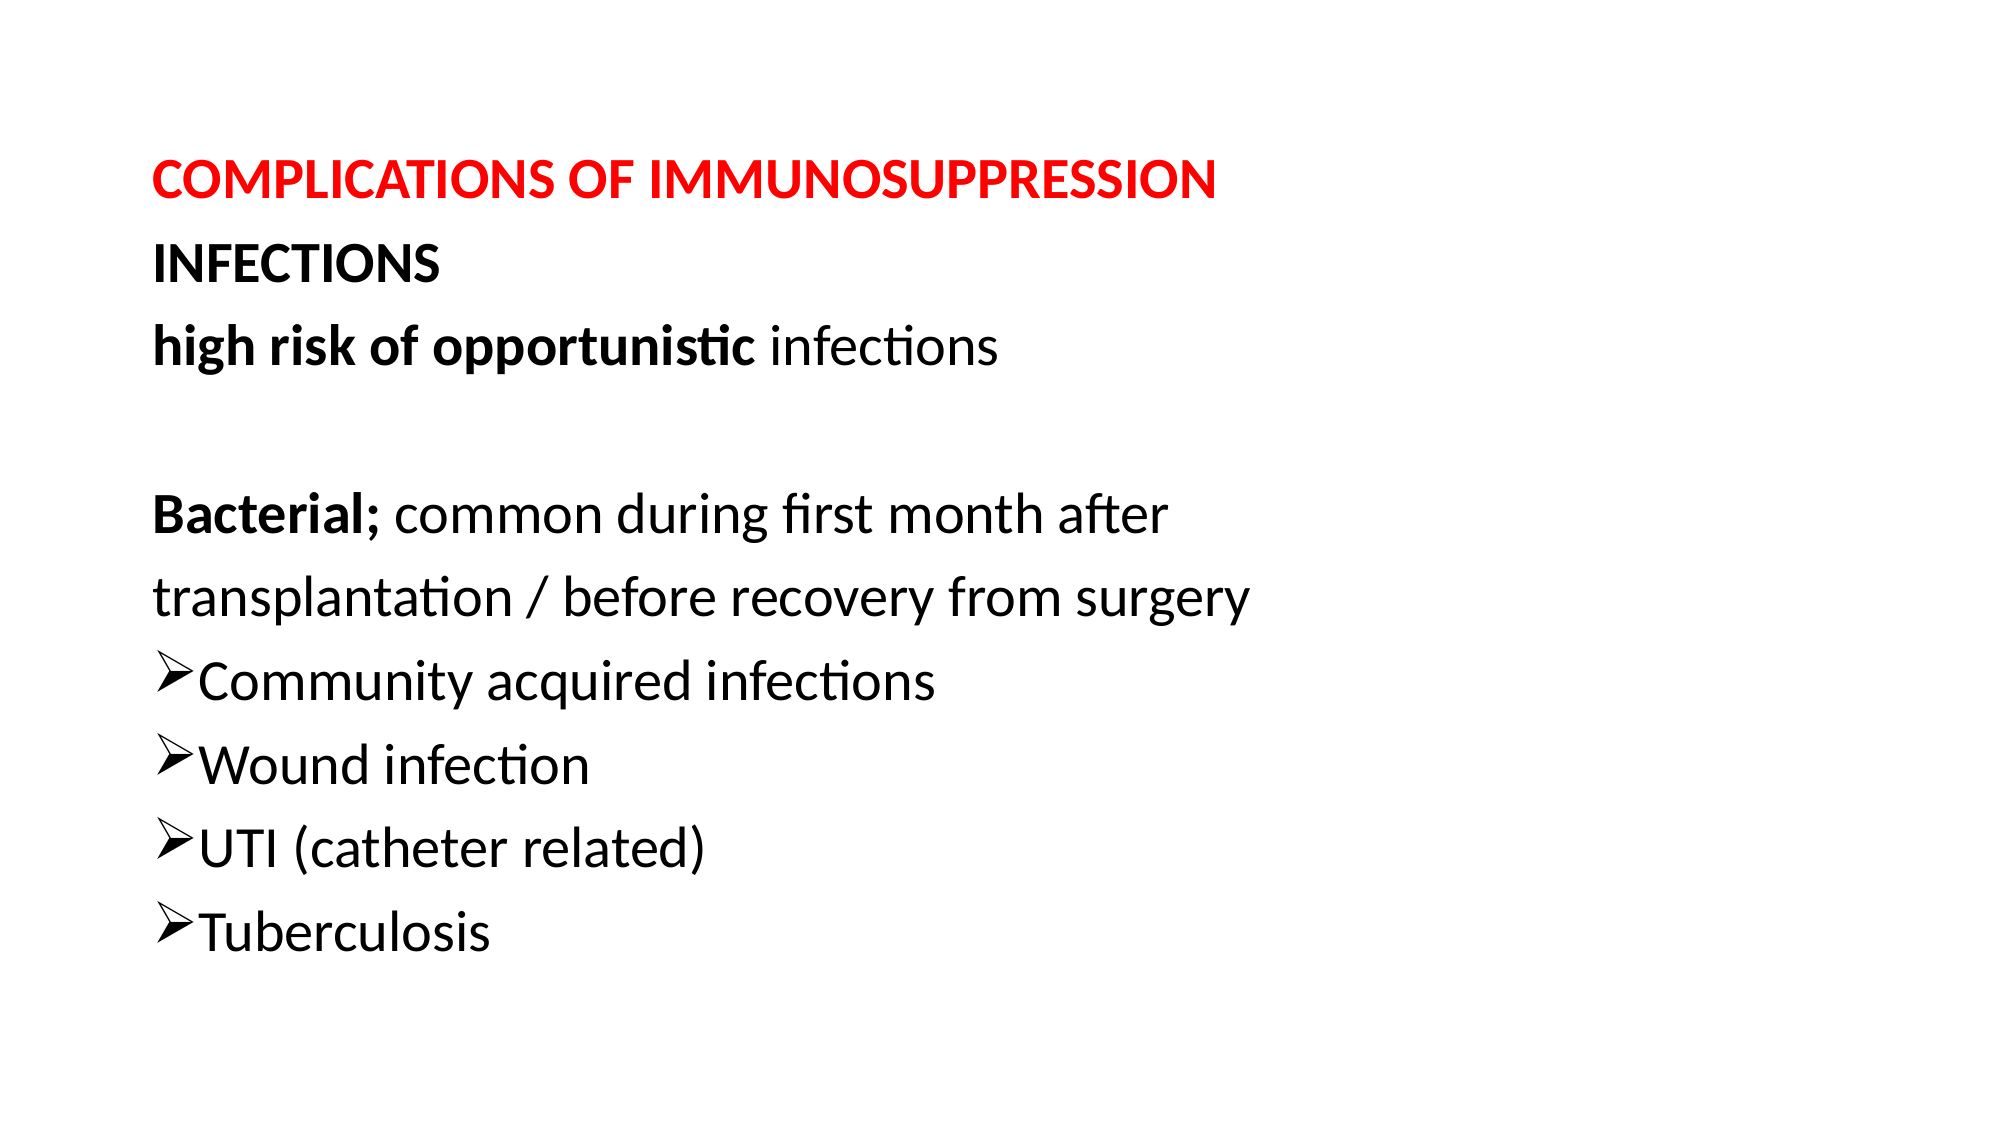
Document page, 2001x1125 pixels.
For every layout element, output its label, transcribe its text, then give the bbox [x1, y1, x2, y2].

list COMPLICATIONS OF IMMUNOSUPPRESSION INFECTIONS high risk of opportunistic infections Bacterial; common during first month after transplantation / before recovery from surgery Community acquired infections Wound infection UTI (catheter related) Tuberculosis [137, 140, 1863, 1014]
